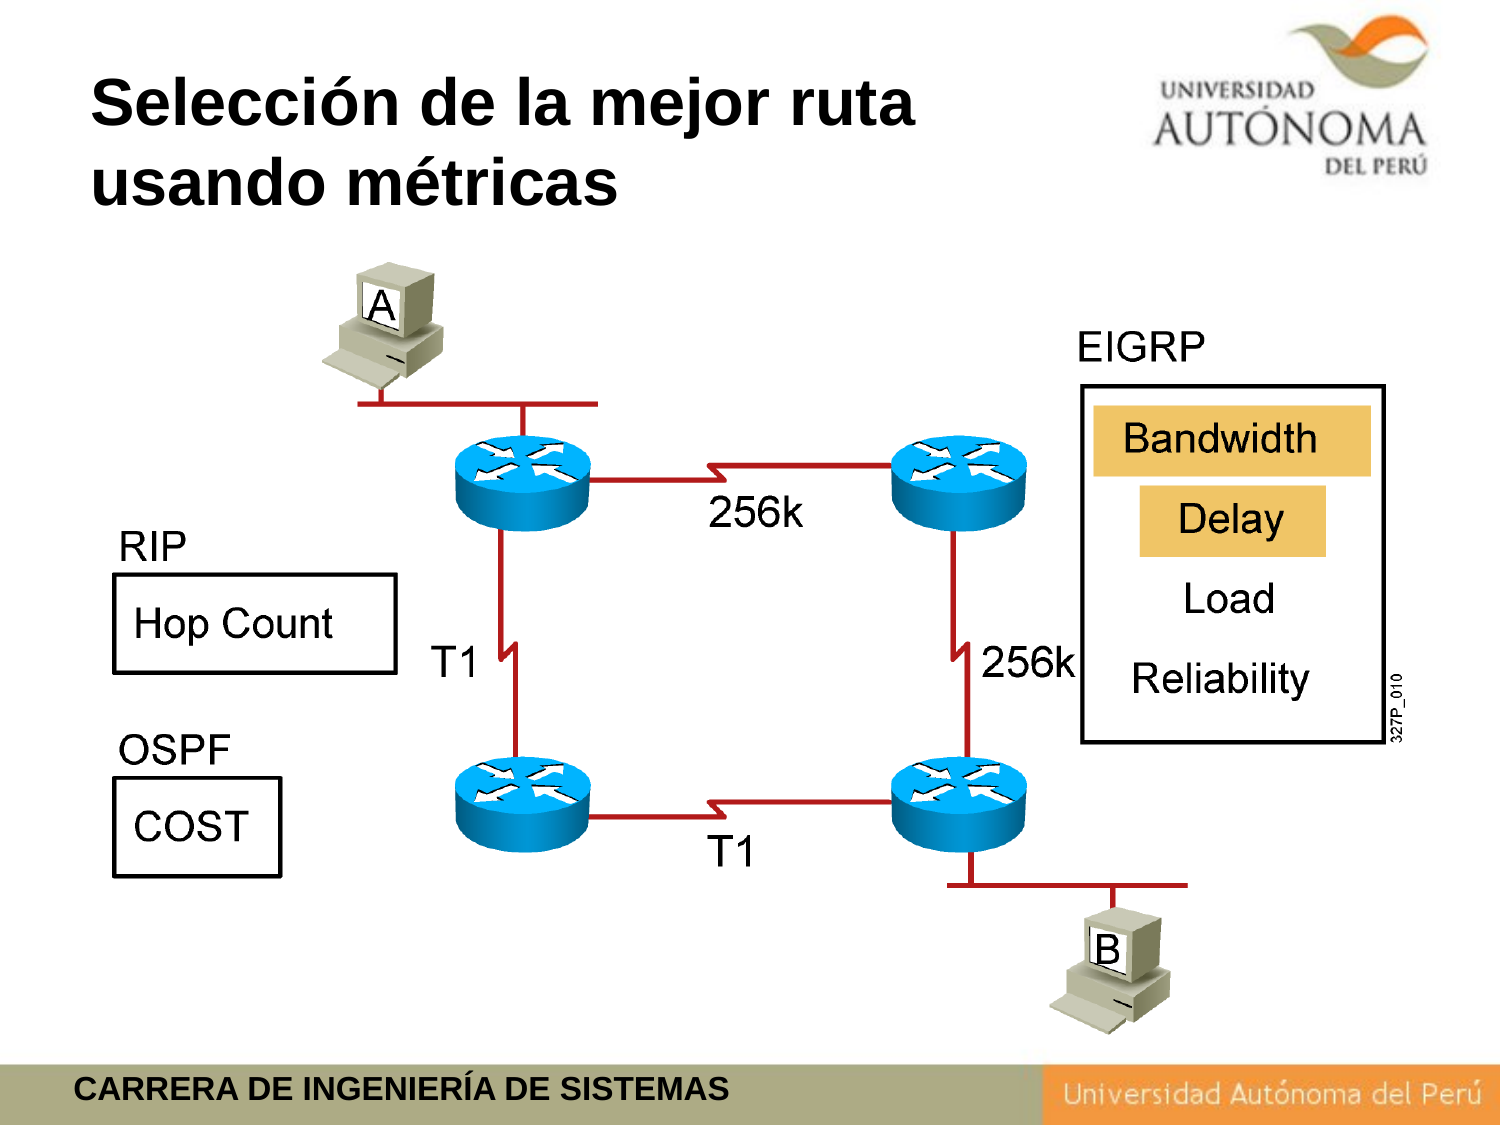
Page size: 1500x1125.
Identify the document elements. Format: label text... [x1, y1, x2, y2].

title Selección de la mejor ruta usando métricas [74, 44, 1141, 233]
picture [0, 0, 1500, 1125]
